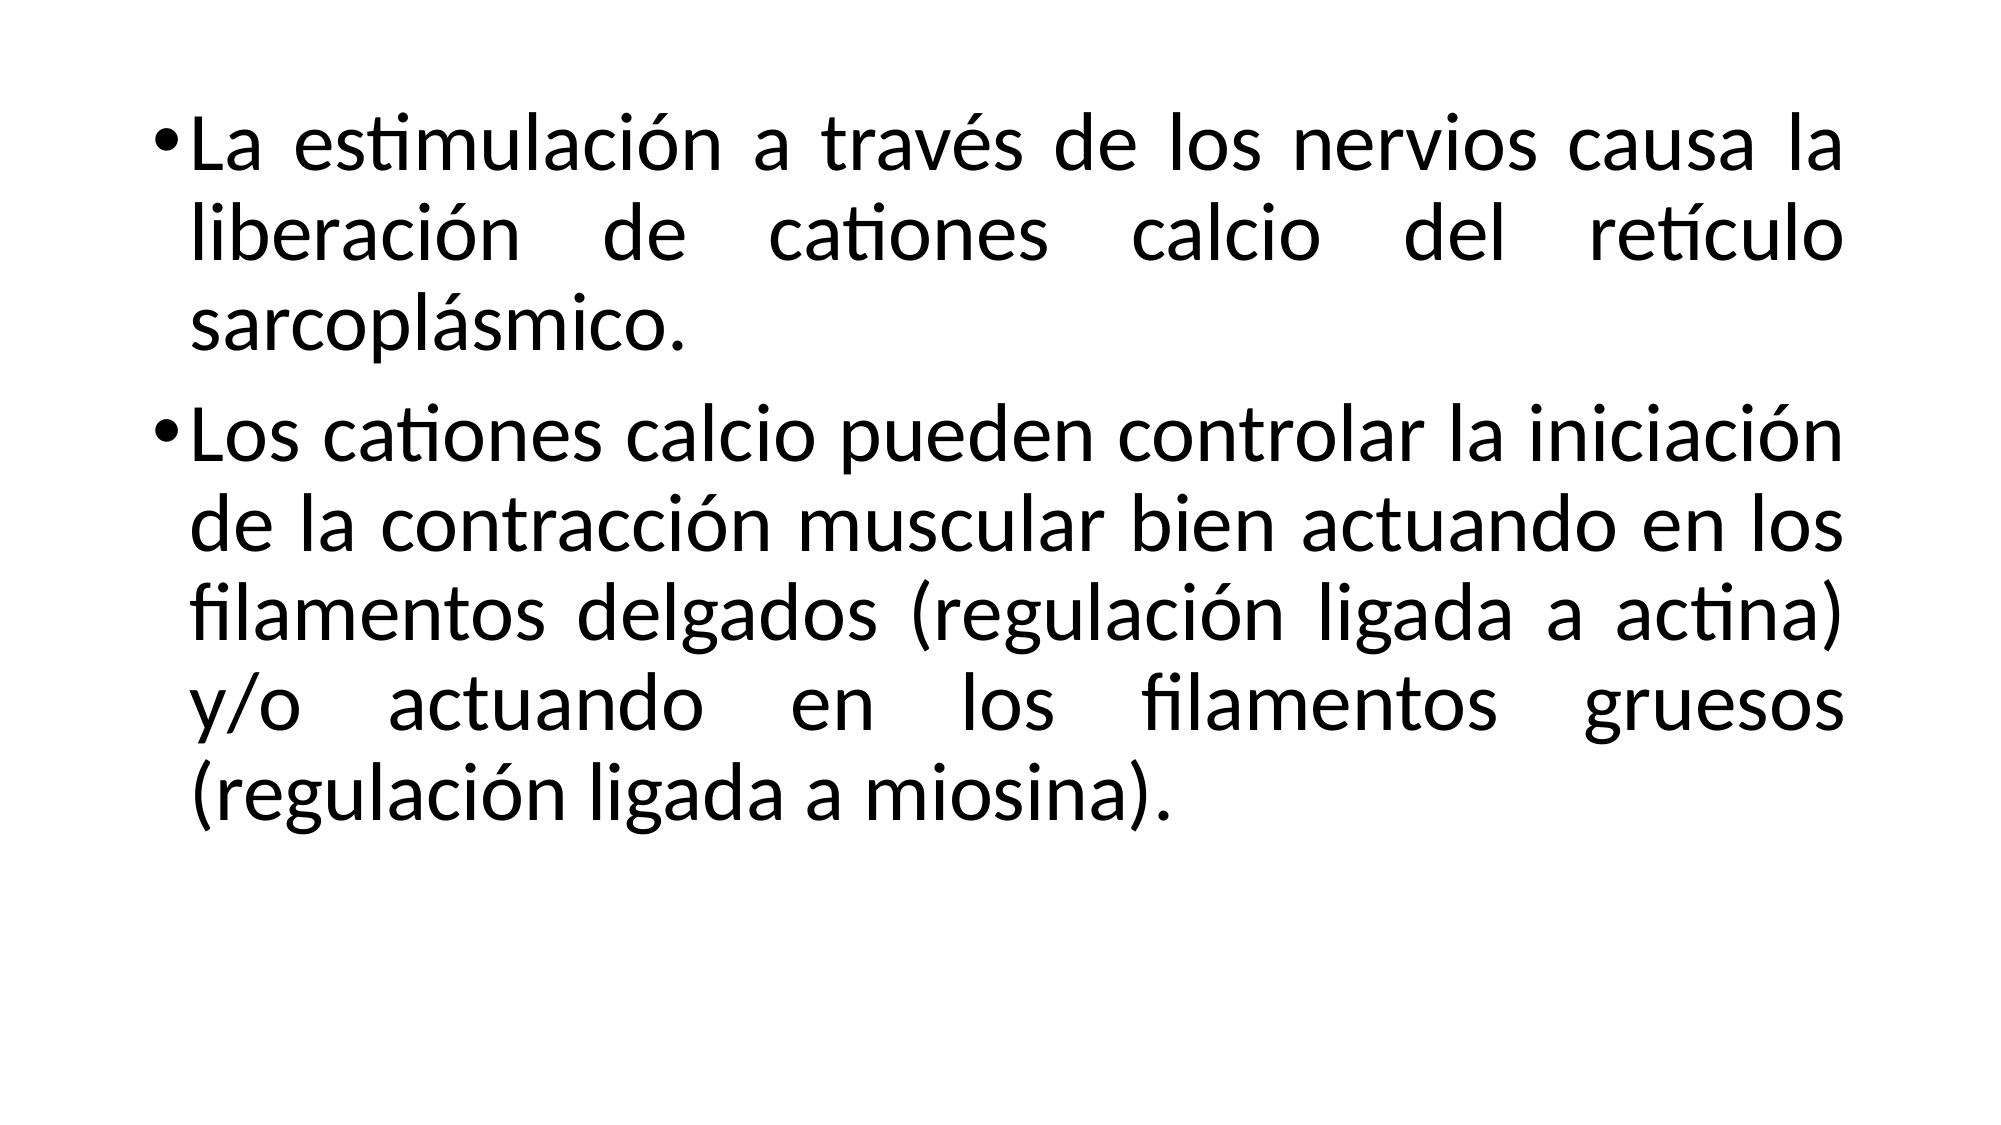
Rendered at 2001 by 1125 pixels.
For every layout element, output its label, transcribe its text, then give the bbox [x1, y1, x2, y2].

list La estimulación a través de los nervios causa la liberación de cationes calcio del retículo sarcoplásmico. Los cationes calcio pueden controlar la iniciación de la contracción muscular bien actuando en los filamentos delgados (regulación ligada a actina) y/o actuando en los filamentos gruesos (regulación ligada a miosina). [137, 91, 1863, 1014]
